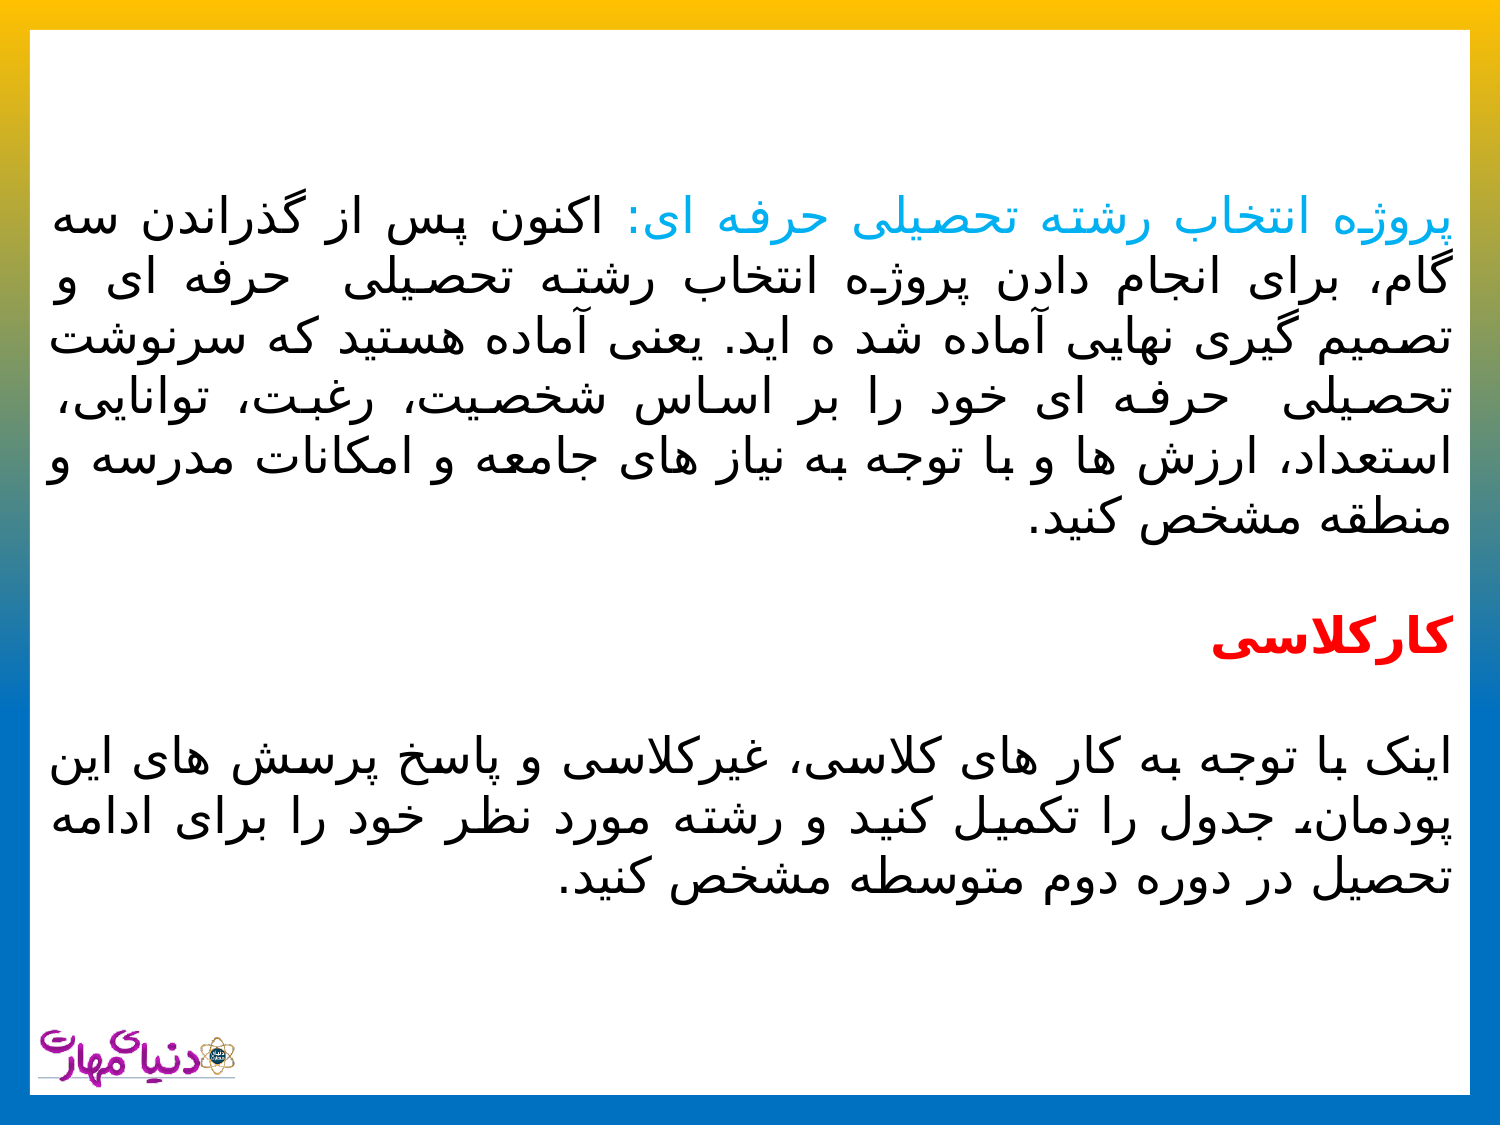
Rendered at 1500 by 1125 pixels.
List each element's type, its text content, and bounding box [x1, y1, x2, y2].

text_box پروژه انتخاب رشته تحصیلی حرفه ای: اکنون پس از گذراندن سه گام، برای انجام دادن پروژه انتخاب رشته تحصیلی حرفه ای و تصمیم گیری نهایی آماده شد ه اید. یعنی آماده هستید که سرنوشت تحصیلی حرفه ای خود را بر اساس شخصیت، رغبت، توانایی، استعداد، ارزش ها و با توجه به نیاز های جامعه و امکانات مدرسه و منطقه مشخص کنید. کارکلاسی اینک با توجه به کار های کلاسی، غیرکلاسی و پاسخ پرسش های این پودمان، جدول را تکمیل کنید و رشته مورد نظر خود را برای ادامه تحصیل در دوره دوم متوسطه مشخص کنید. [31, 176, 1469, 912]
picture [37, 1026, 235, 1089]
